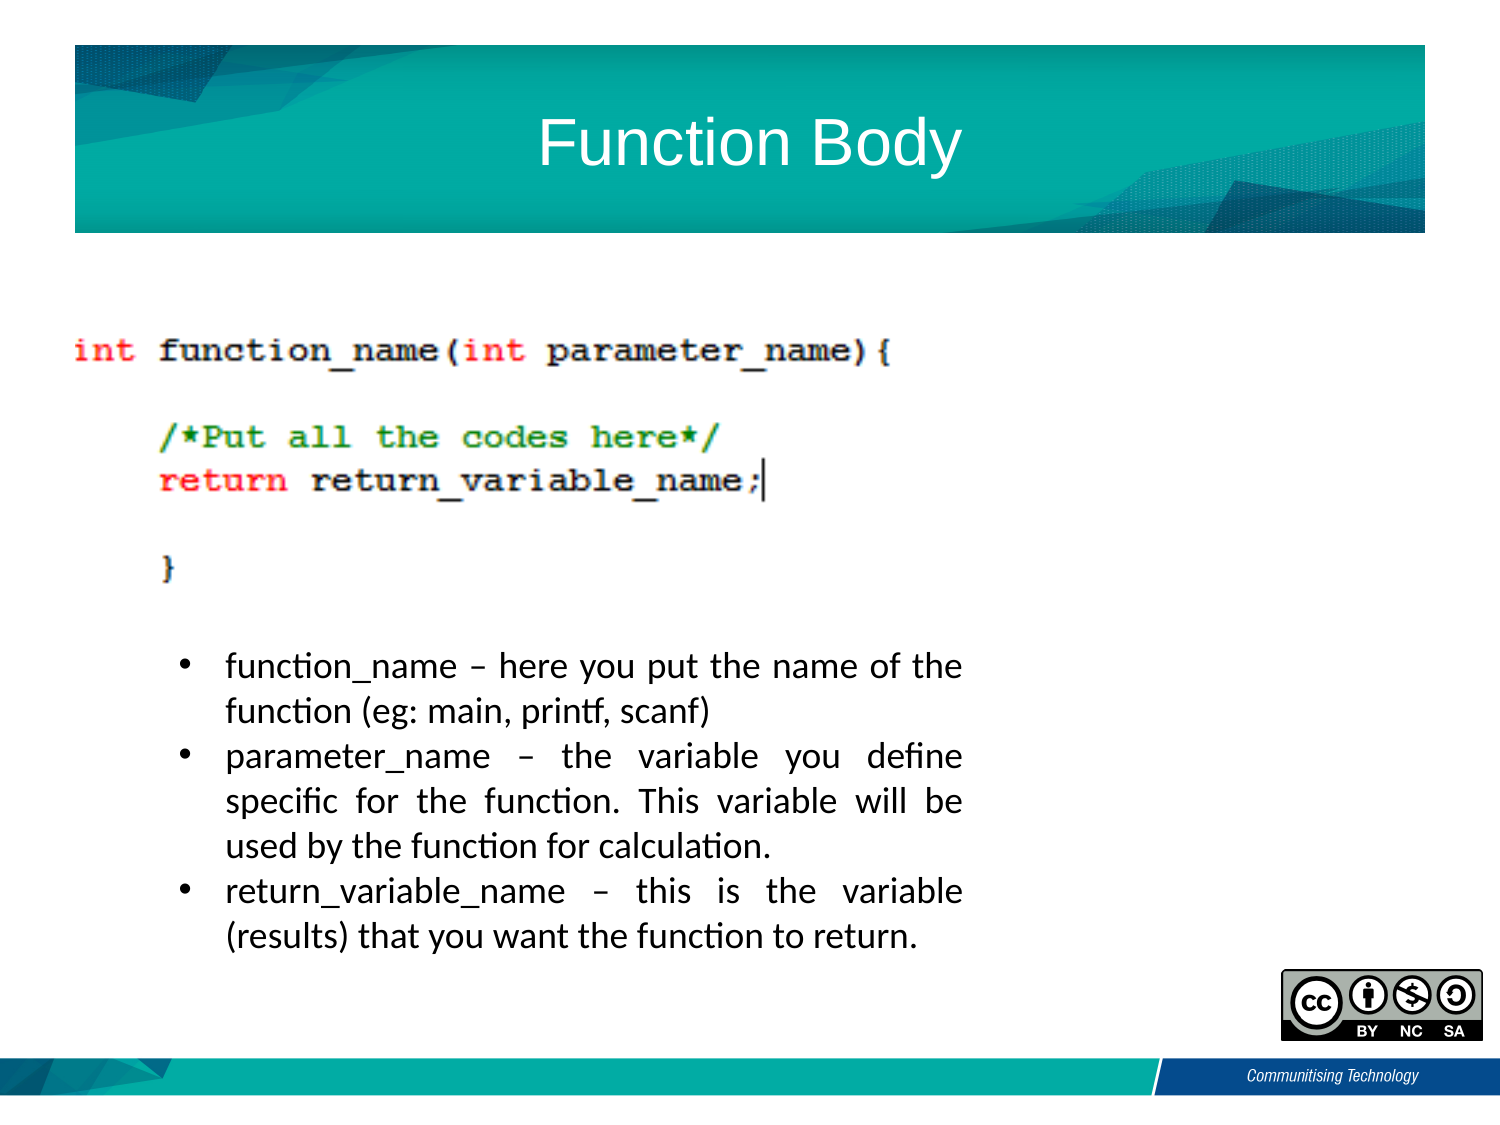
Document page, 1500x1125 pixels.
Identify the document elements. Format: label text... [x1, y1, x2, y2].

picture [0, 0, 1500, 1125]
title Function Body [75, 45, 1425, 233]
text_box function_name – here you put the name of the function (eg: main, printf, scanf) parameter_name – the variable you define specific for the function. This variable will be used by the function for calculation. return_variable_name – this is the variable (results) that you want the function to return. [163, 633, 979, 1009]
